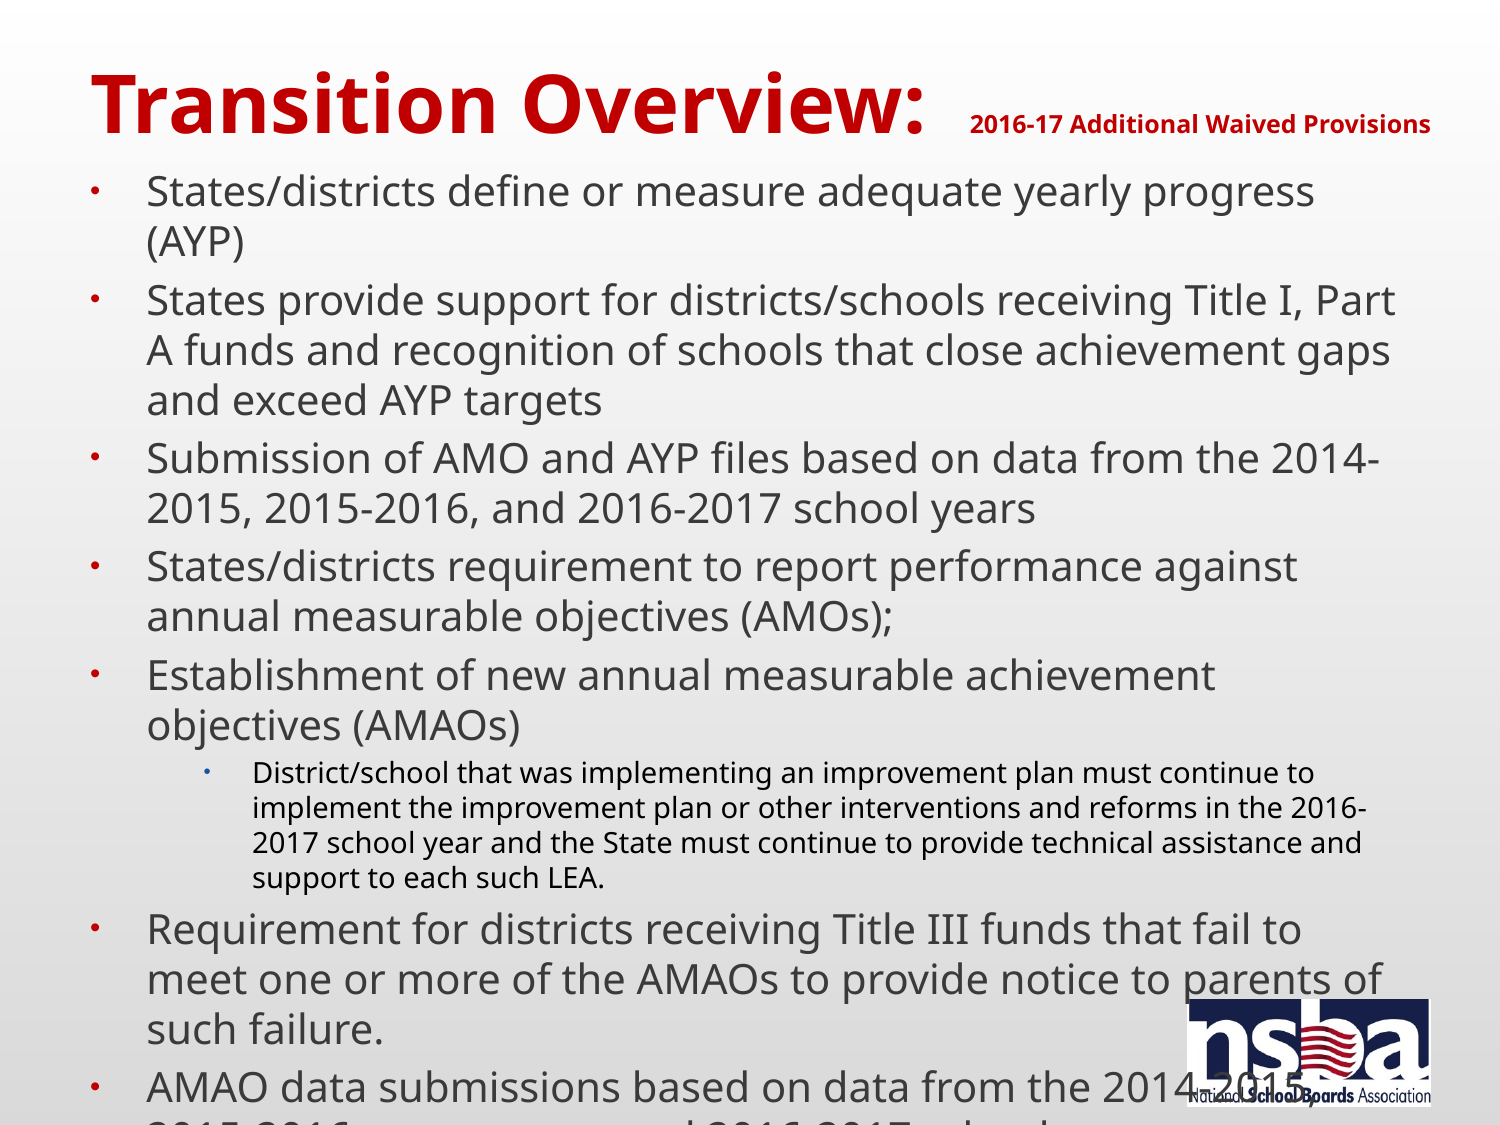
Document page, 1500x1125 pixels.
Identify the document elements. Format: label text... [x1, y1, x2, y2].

title Transition Overview: 2016-17 Additional Waived Provisions [74, 37, 1451, 158]
picture [1187, 999, 1431, 1107]
list States/districts define or measure adequate yearly progress (AYP) States provide support for districts/schools receiving Title I, Part A funds and recognition of schools that close achievement gaps and exceed AYP targets Submission of AMO and AYP files based on data from the 2014-2015, 2015-2016, and 2016-2017 school years States/districts requirement to report performance against annual measurable objectives (AMOs); Establishment of new annual measurable achievement objectives (AMAOs) District/school that was implementing an improvement plan must continue to implement the improvement plan or other interventions and reforms in the 2016-2017 school year and the State must continue to provide technical assistance and support to each such LEA. Requirement for districts receiving Title III funds that fail to meet one or more of the AMAOs to provide notice to parents of such failure. AMAO data submissions based on data from the 2014-2015, 2015-2016, and 2016-2017 school years. [74, 157, 1426, 1006]
